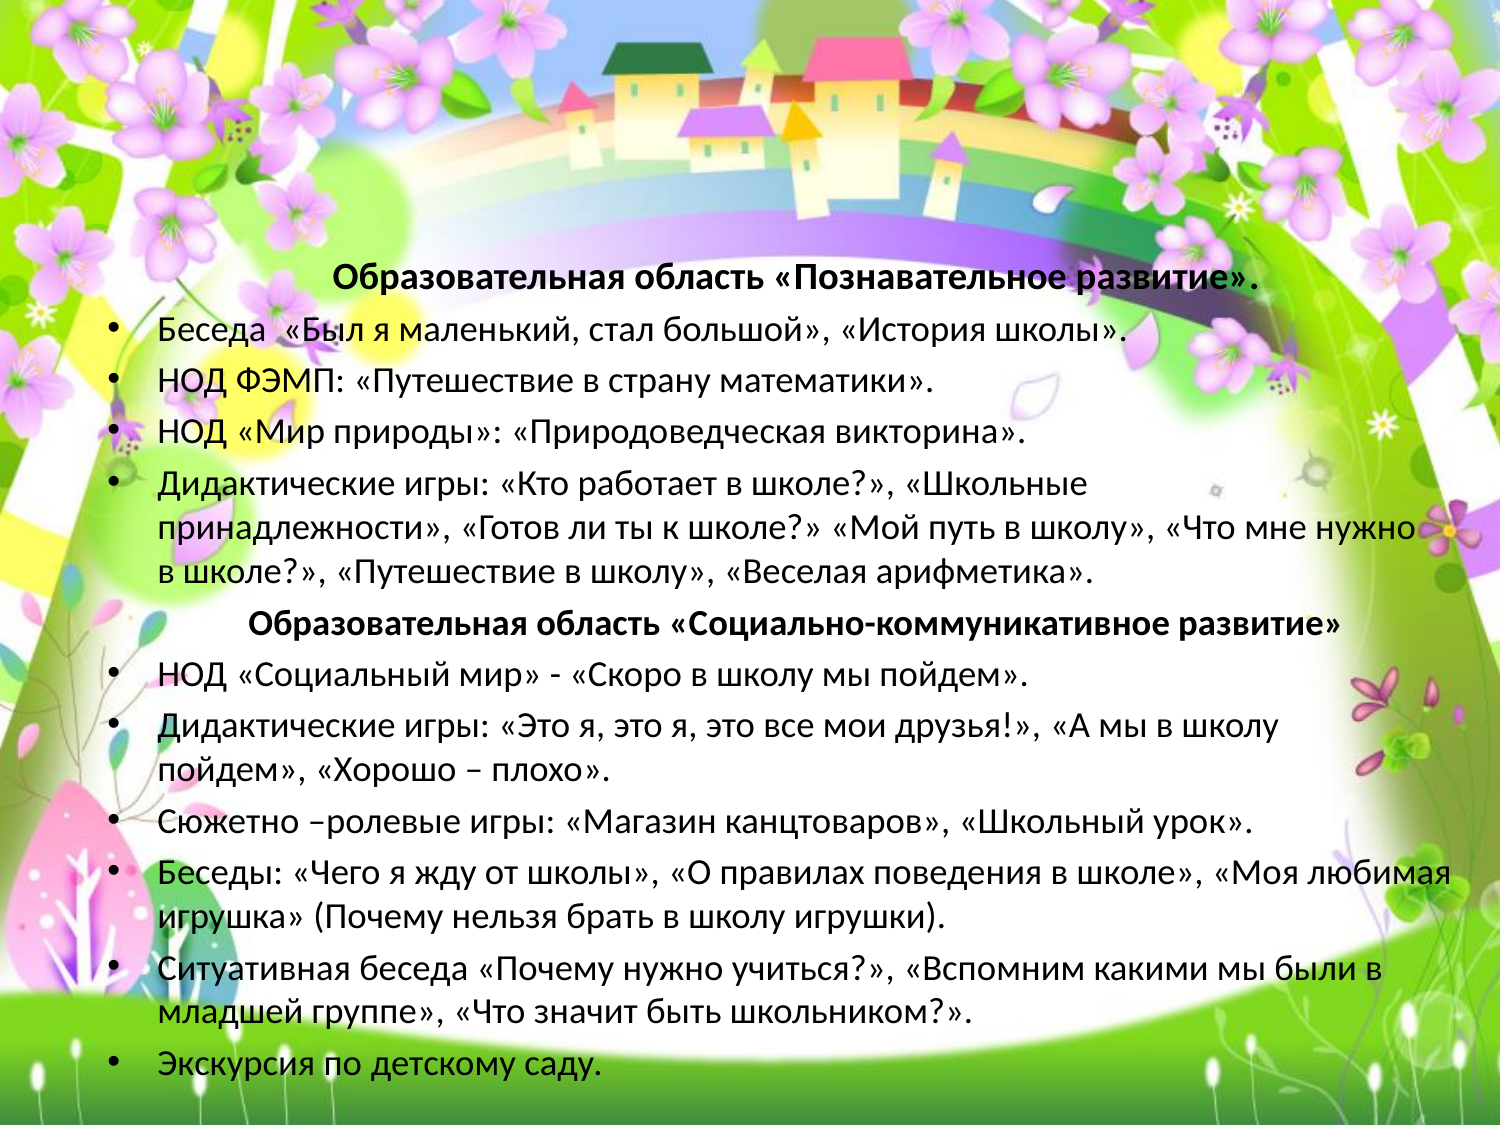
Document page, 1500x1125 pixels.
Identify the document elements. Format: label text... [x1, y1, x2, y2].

list Образовательная область «Познавательное развитие». Беседа «Был я маленький, стал большой», «История школы». НОД ФЭМП: «Путешествие в страну математики». НОД «Мир природы»: «Природоведческая викторина». Дидактические игры: «Кто работает в школе?», «Школьные принадлежности», «Готов ли ты к школе?» «Мой путь в школу», «Что мне нужно в школе?», «Путешествие в школу», «Веселая арифметика». Образовательная область «Социально-коммуникативное развитие» НОД «Социальный мир» - «Скоро в школу мы пойдем». Дидактические игры: «Это я, это я, это все мои друзья!», «А мы в школу пойдем», «Хорошо – плохо». Сюжетно –ролевые игры: «Магазин канцтоваров», «Школьный урок». Беседы: «Чего я жду от школы», «О правилах поведения в школе», «Моя любимая игрушка» (Почему нельзя брать в школу игрушки). Ситуативная беседа «Почему нужно учиться?», «Вспомним какими мы были в младшей группе», «Что значит быть школьником?». Экскурсия по детскому саду. [92, 243, 1500, 1094]
picture [0, 0, 1500, 1125]
